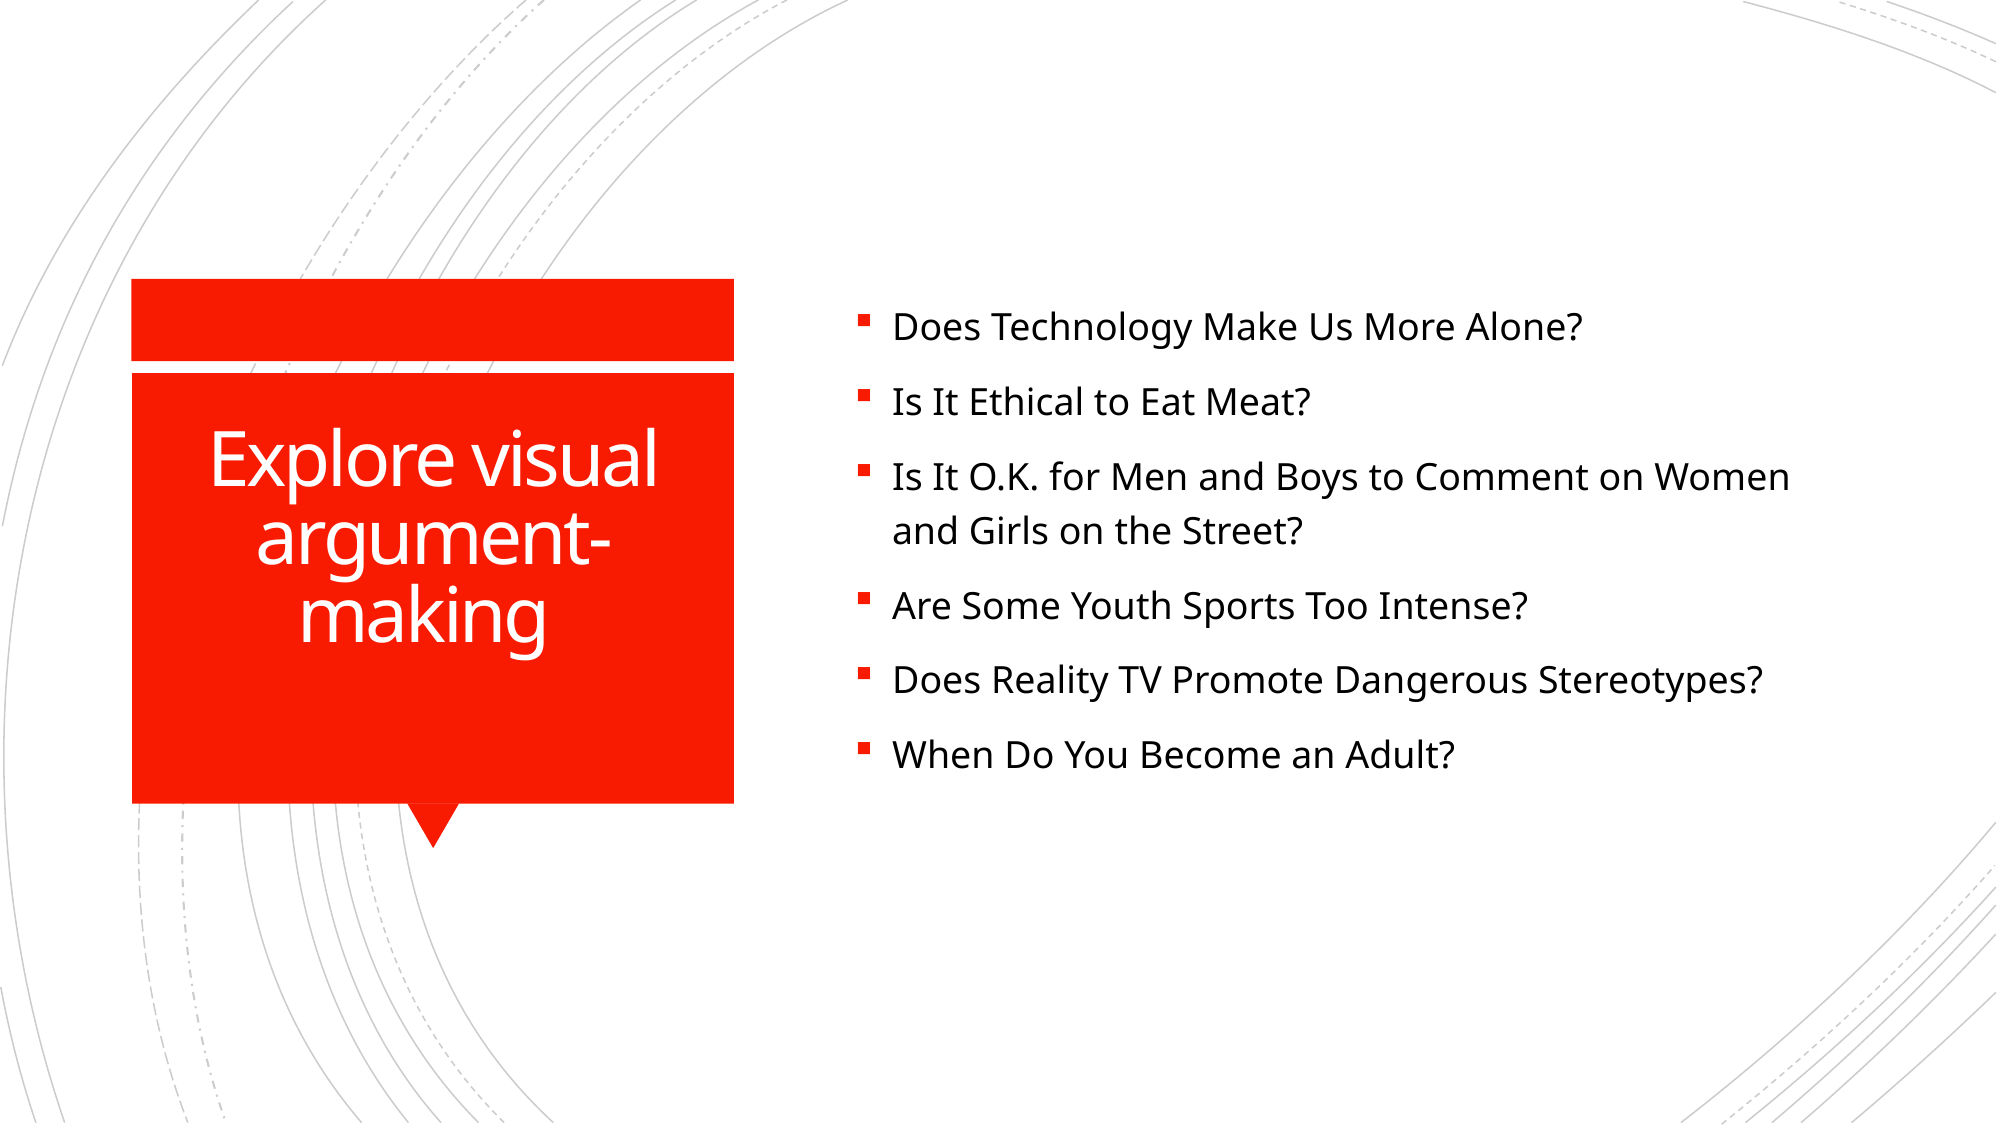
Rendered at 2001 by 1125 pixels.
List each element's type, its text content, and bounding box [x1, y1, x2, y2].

title Explore visual argument-making [145, 385, 720, 789]
list Does Technology Make Us More Alone? Is It Ethical to Eat Meat? Is It O.K. for Men and Boys to Comment on Women and Girls on the Street? Are Some Youth Sports Too Intense? Does Reality TV Promote Dangerous Stereotypes? When Do You Become an Adult? [839, 131, 1871, 993]
